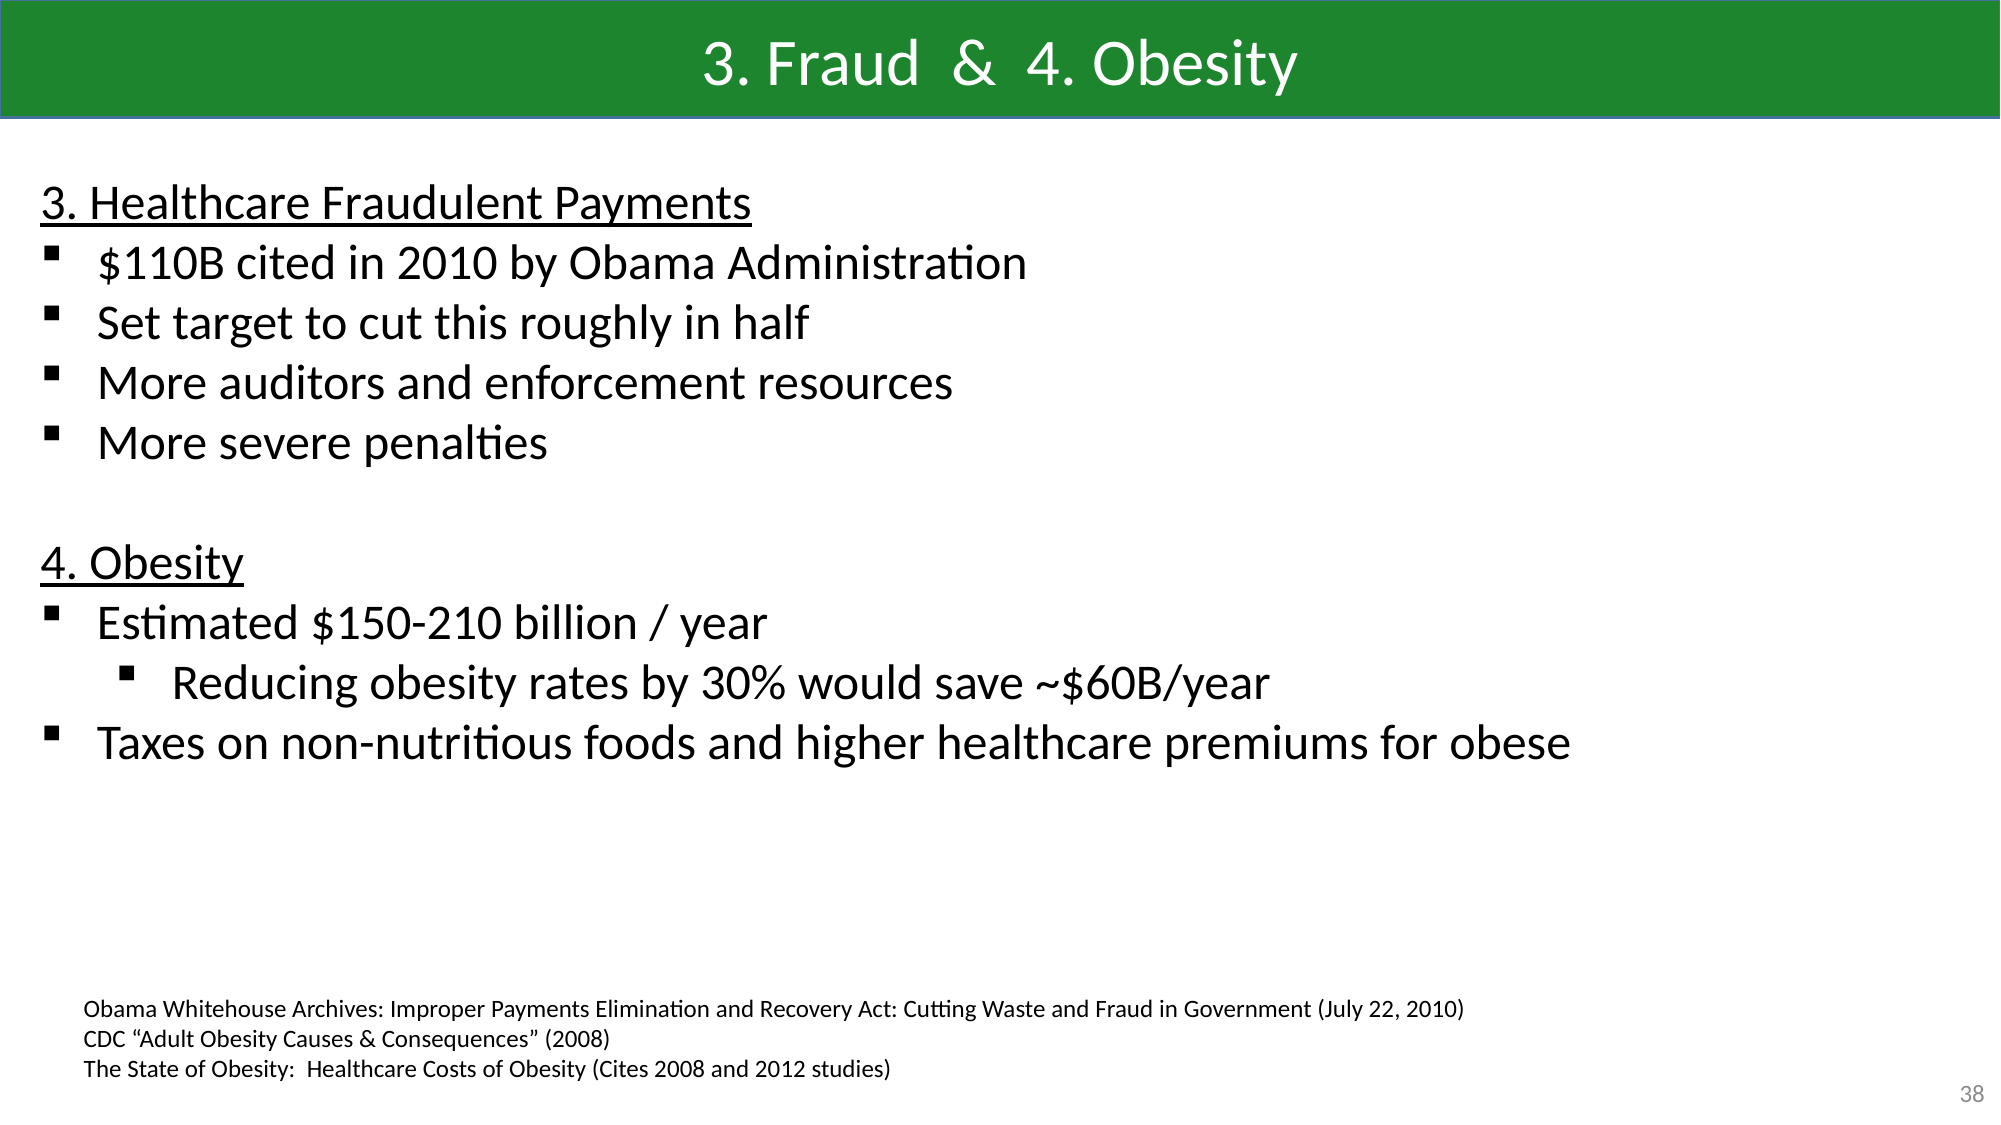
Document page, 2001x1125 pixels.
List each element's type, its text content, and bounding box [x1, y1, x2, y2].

text_box 3. Fraud & 4. Obesity [0, 0, 2000, 119]
slide_number 38 [1550, 1062, 2000, 1123]
text_box Obama Whitehouse Archives: Improper Payments Elimination and Recovery Act: Cutting Waste and Fraud in Government (July 22, 2010) CDC “Adult Obesity Causes & Consequences” (2008) The State of Obesity: Healthcare Costs of Obesity (Cites 2008 and 2012 studies) [68, 984, 1531, 1090]
text_box 3. Healthcare Fraudulent Payments $110B cited in 2010 by Obama Administration Set target to cut this roughly in half More auditors and enforcement resources More severe penalties 4. Obesity Estimated $150-210 billion / year Reducing obesity rates by 30% would save ~$60B/year Taxes on non-nutritious foods and higher healthcare premiums for obese [25, 162, 1777, 778]
